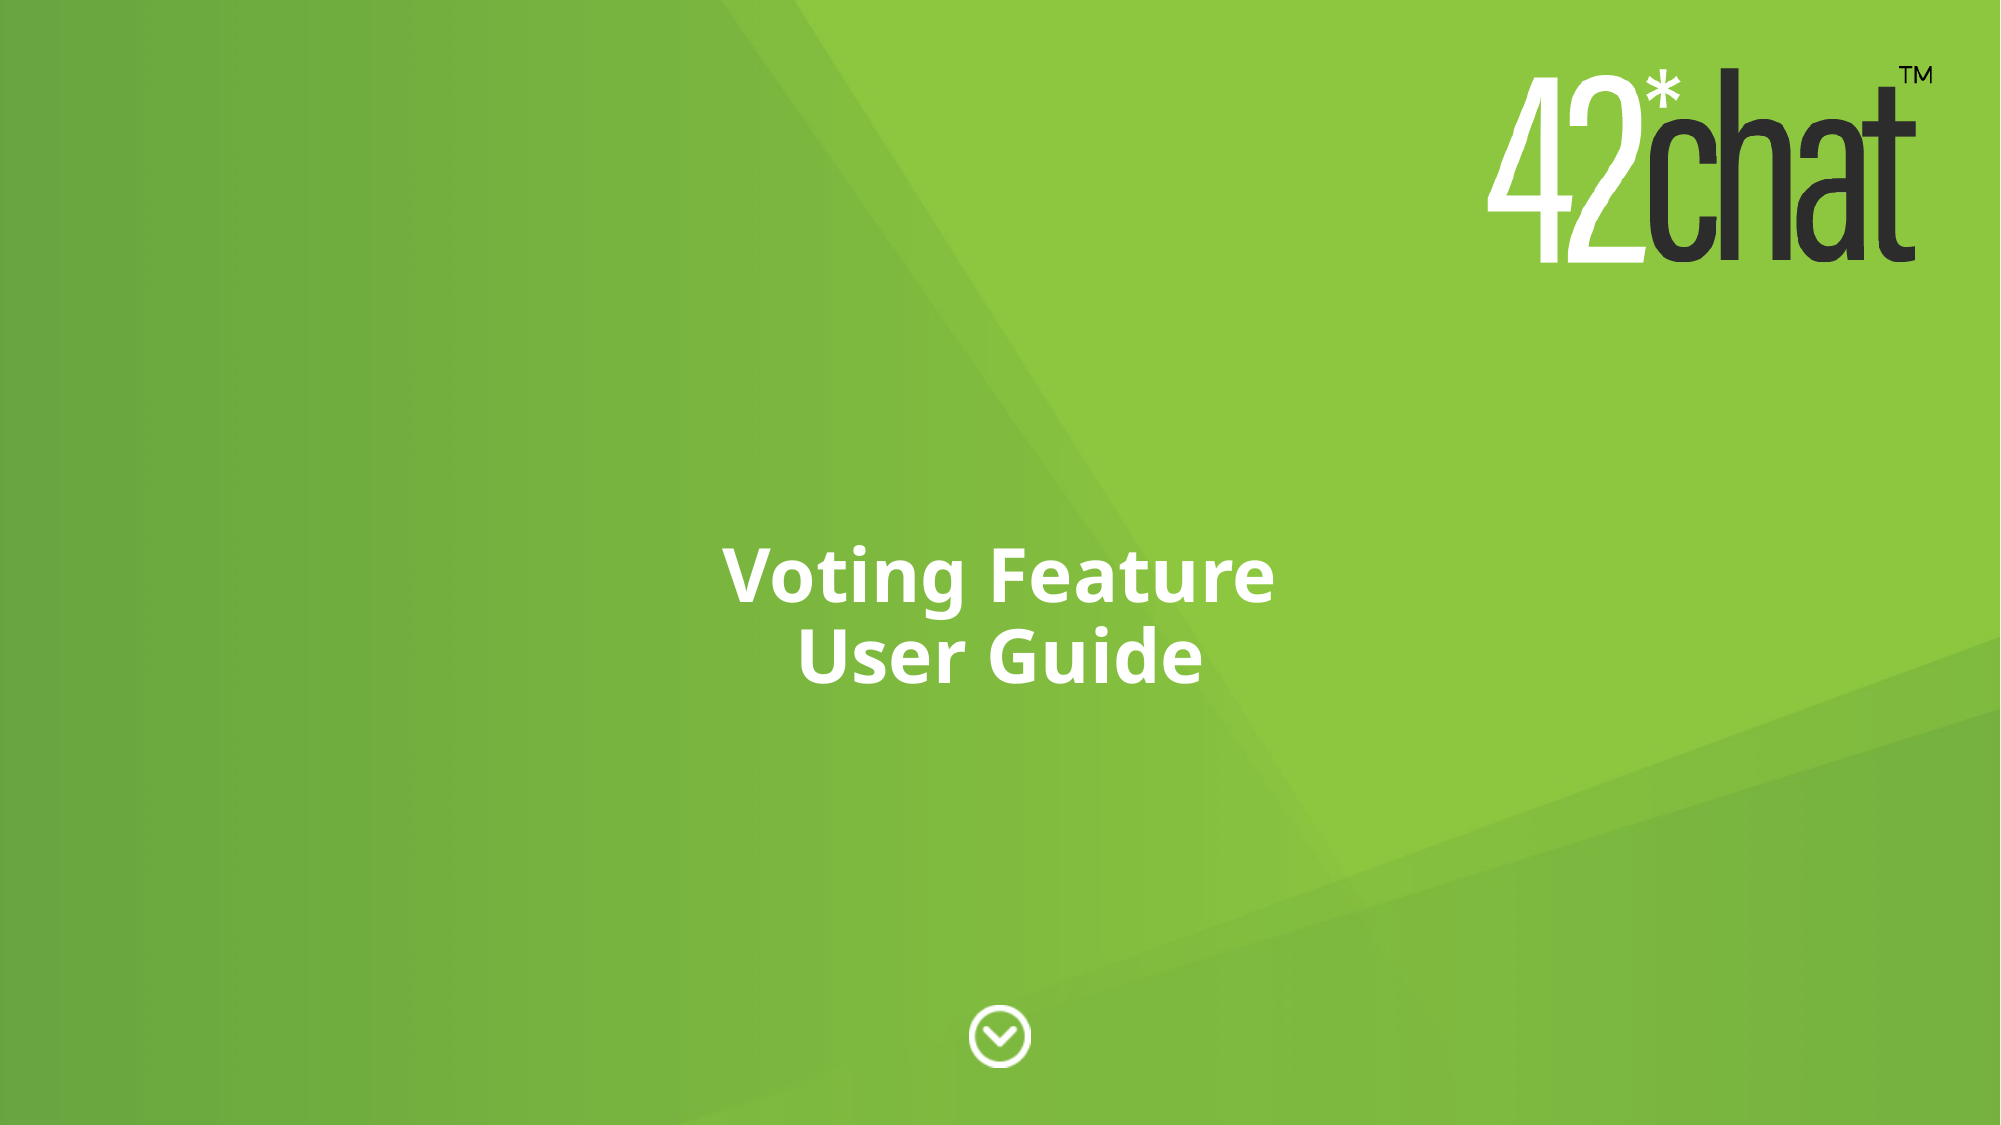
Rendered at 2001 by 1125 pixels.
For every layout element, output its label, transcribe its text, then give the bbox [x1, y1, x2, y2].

picture [0, 0, 2001, 1125]
text_box Voting Feature User Guide [504, 530, 1496, 595]
